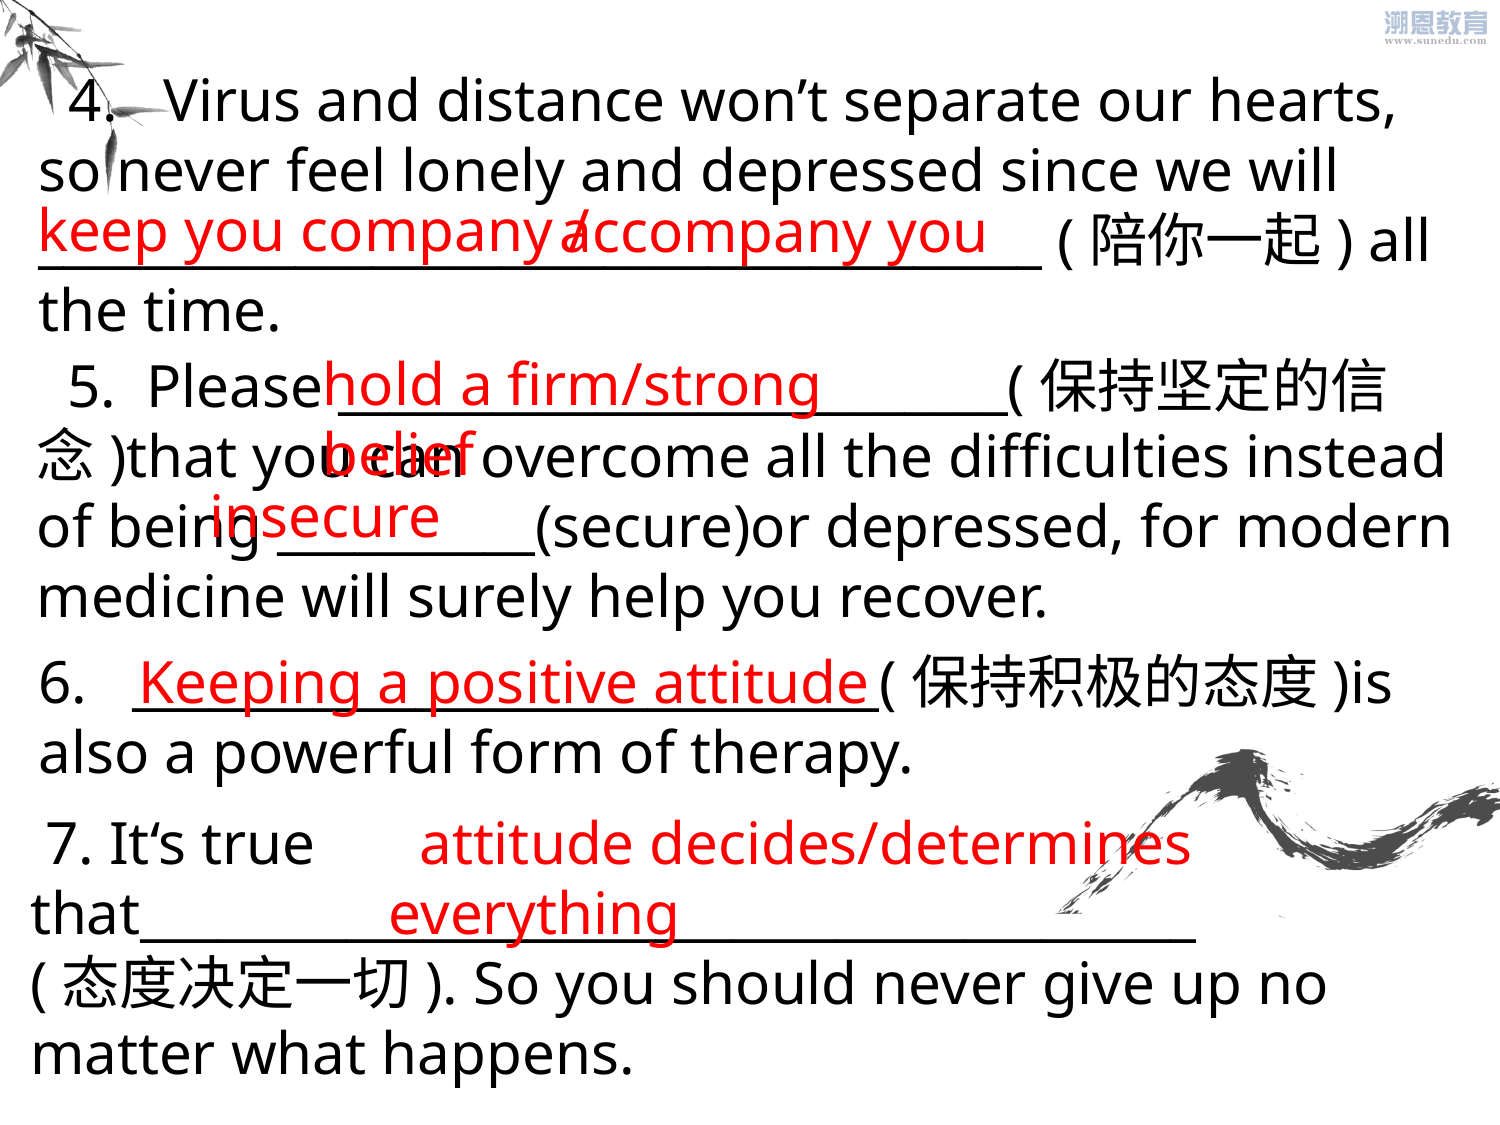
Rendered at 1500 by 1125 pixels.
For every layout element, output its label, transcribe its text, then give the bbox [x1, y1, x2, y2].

text_box hold a firm/strong belief [307, 339, 987, 495]
text_box accompany you [529, 186, 1008, 272]
text_box insecure [194, 471, 955, 557]
text_box 5. Please __________________________(保持坚定的信念)that you can overcome all the difficulties instead of being __________(secure)or depressed, for modern medicine will surely help you recover. [22, 342, 1480, 637]
text_box attitude decides/determines everything [374, 798, 1457, 954]
text_box 4. Virus and distance won’t separate our hearts, so never feel lonely and depressed since we will _______________________________________ (陪你一起) all the time. [23, 55, 1461, 350]
picture [1032, 731, 1500, 933]
text_box 6. _____________________________(保持积极的态度)is also a powerful form of therapy. [23, 638, 1480, 798]
text_box keep you company / [187, 185, 619, 271]
picture [0, 0, 184, 270]
text_box Keeping a positive attitude [123, 638, 935, 723]
text_box 7. It‘s true that_________________________________________ (态度决定一切). So you should never give up no matter what happens. [15, 798, 1471, 1094]
picture [1384, 10, 1487, 44]
